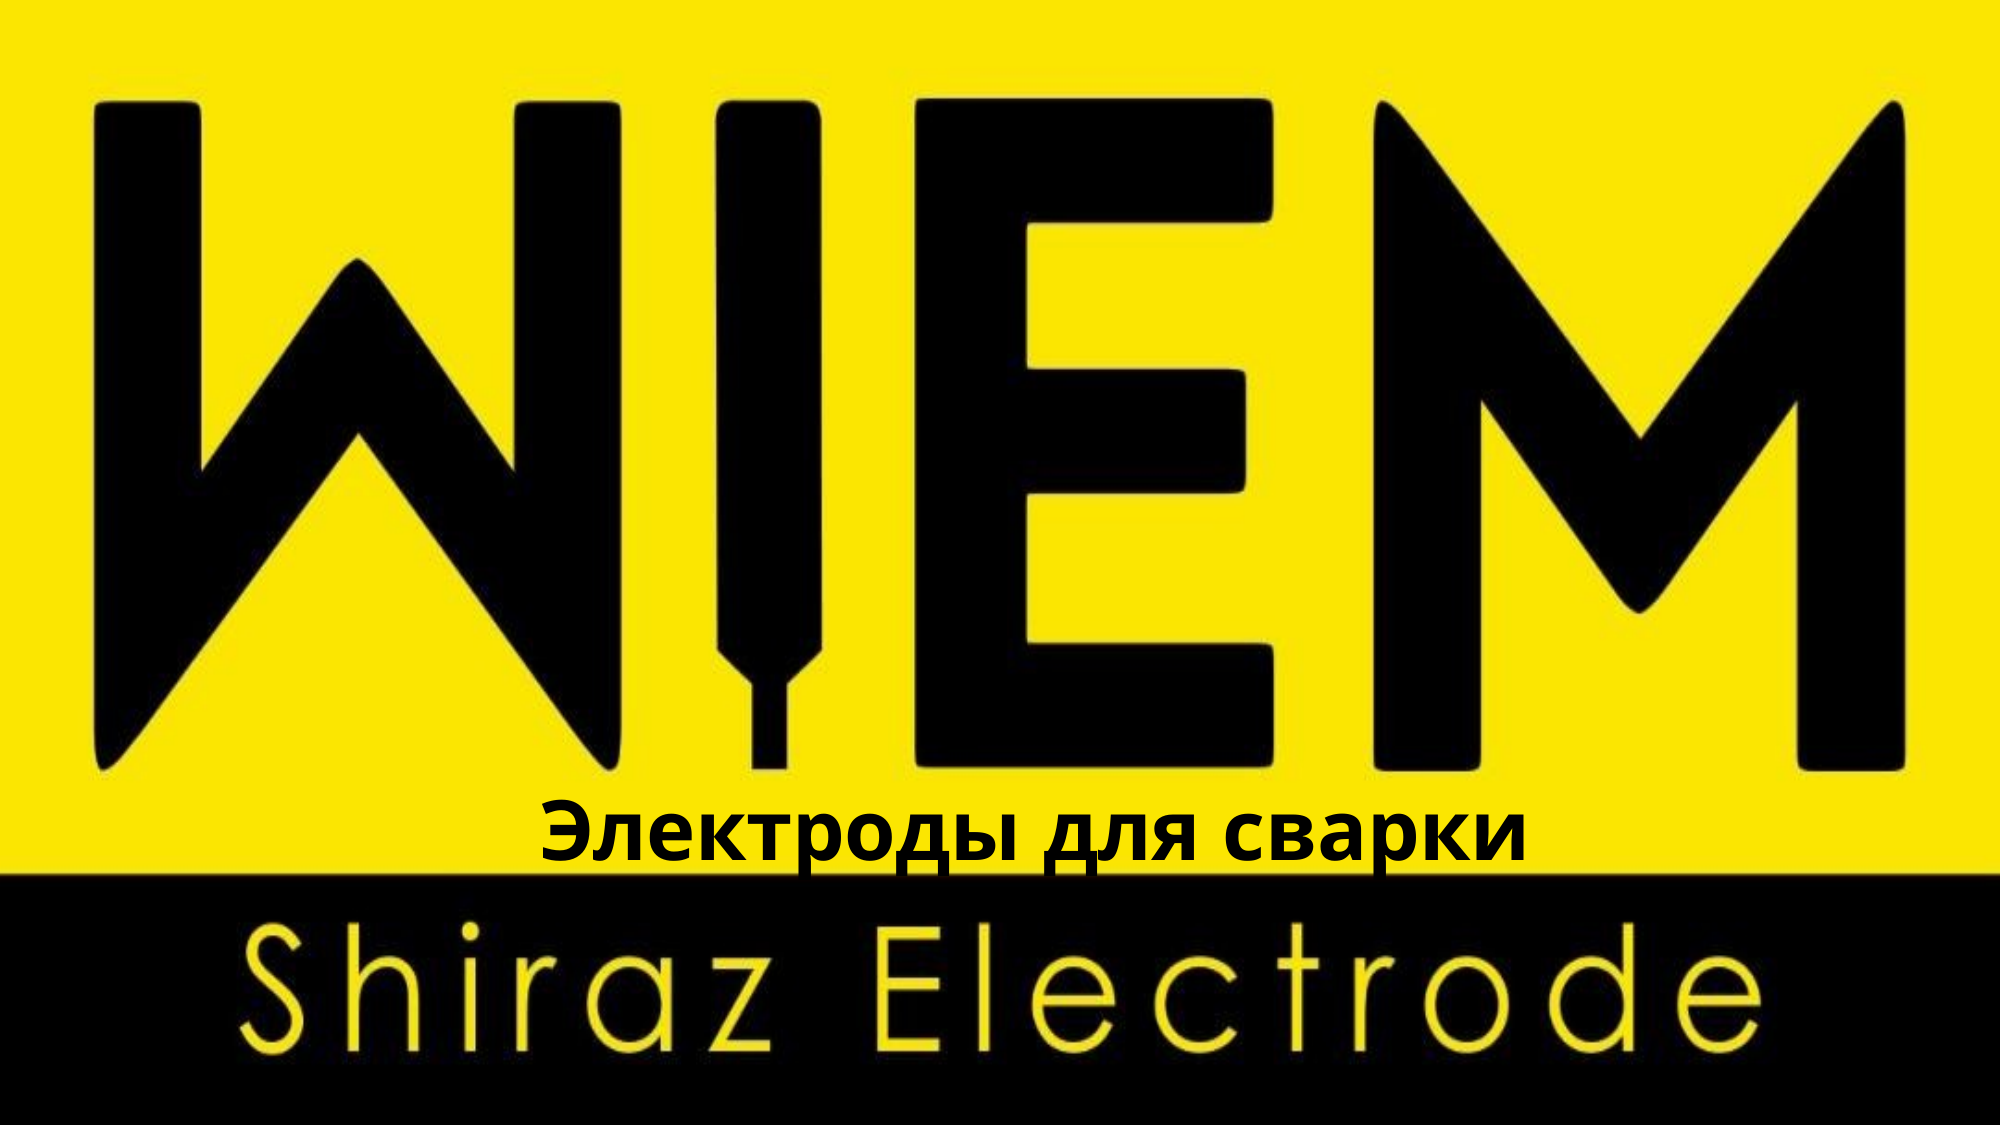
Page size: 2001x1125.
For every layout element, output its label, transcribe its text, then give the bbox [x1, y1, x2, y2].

picture [0, 0, 2000, 1125]
title Электроды для сварки [537, 774, 1800, 965]
